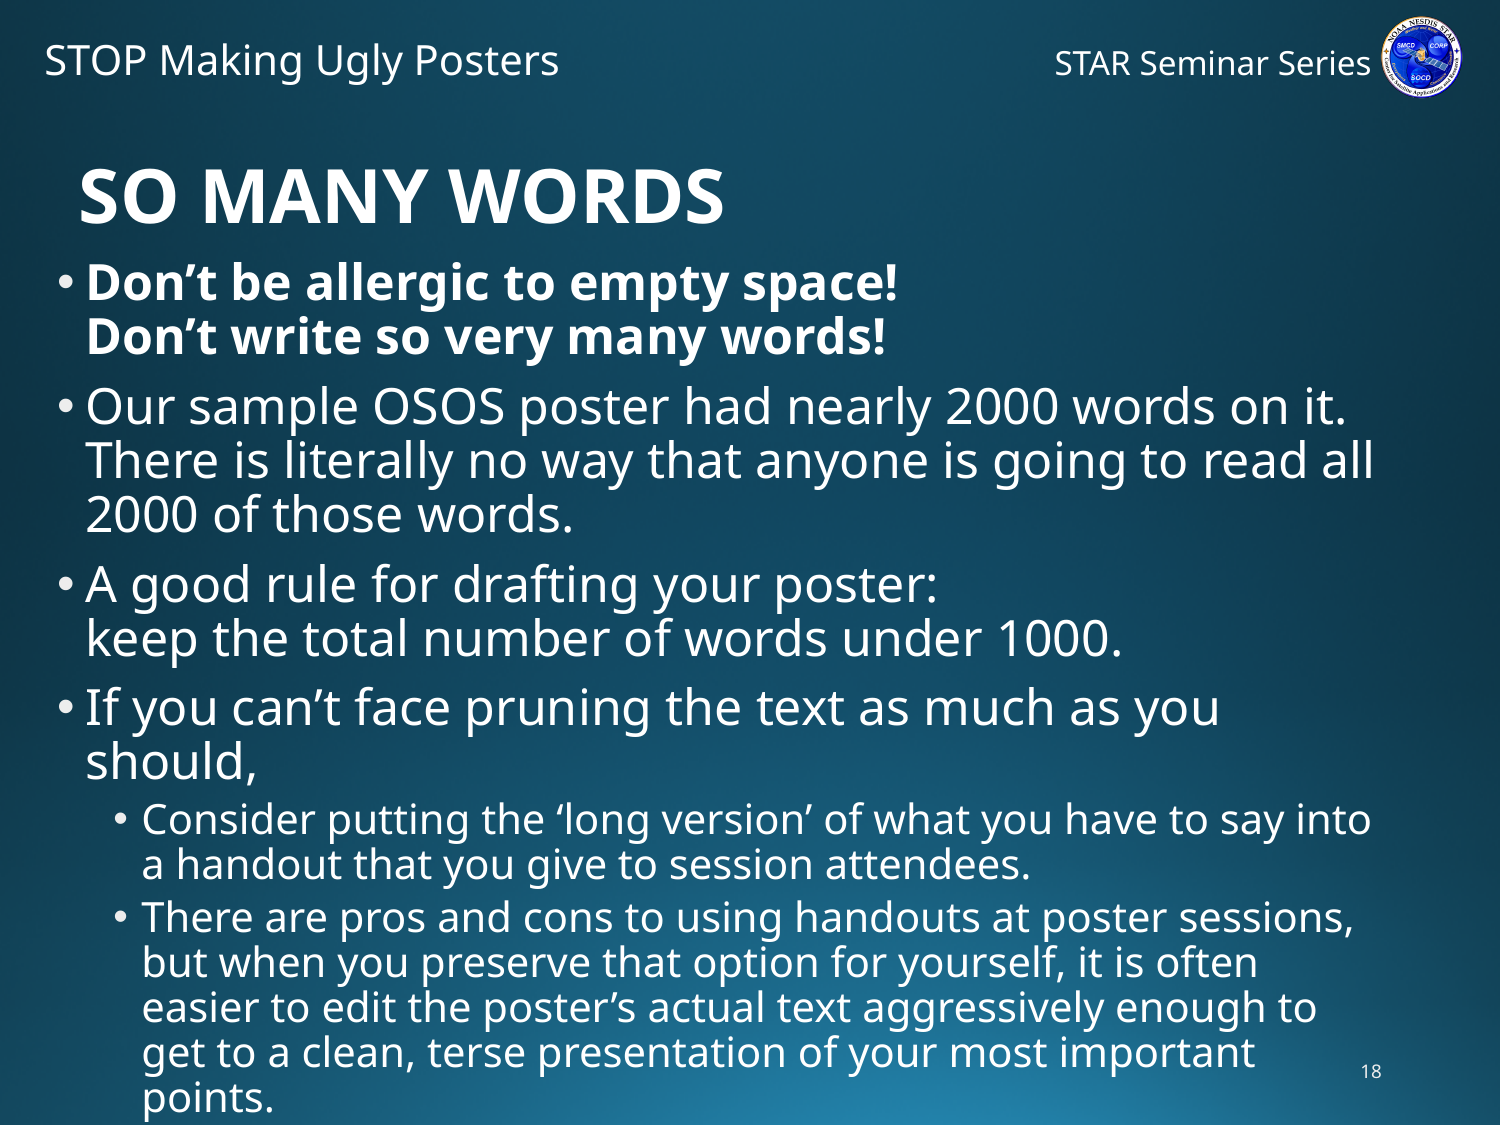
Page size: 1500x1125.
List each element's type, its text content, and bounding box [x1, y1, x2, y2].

slide_number 18 [1059, 1042, 1397, 1103]
picture [0, 0, 1500, 1125]
title SO MANY WORDS [63, 141, 1456, 258]
list Don’t be allergic to empty space! Don’t write so very many words! Our sample OSOS poster had nearly 2000 words on it. There is literally no way that anyone is going to read all 2000 of those words. A good rule for drafting your poster: keep the total number of words under 1000. If you can’t face pruning the text as much as you should, Consider putting the ‘long version’ of what you have to say into a handout that you give to session attendees. There are pros and cons to using handouts at poster sessions, but when you preserve that option for yourself, it is often easier to edit the poster’s actual text aggressively enough to get to a clean, terse presentation of your most important points. [42, 250, 1397, 1043]
